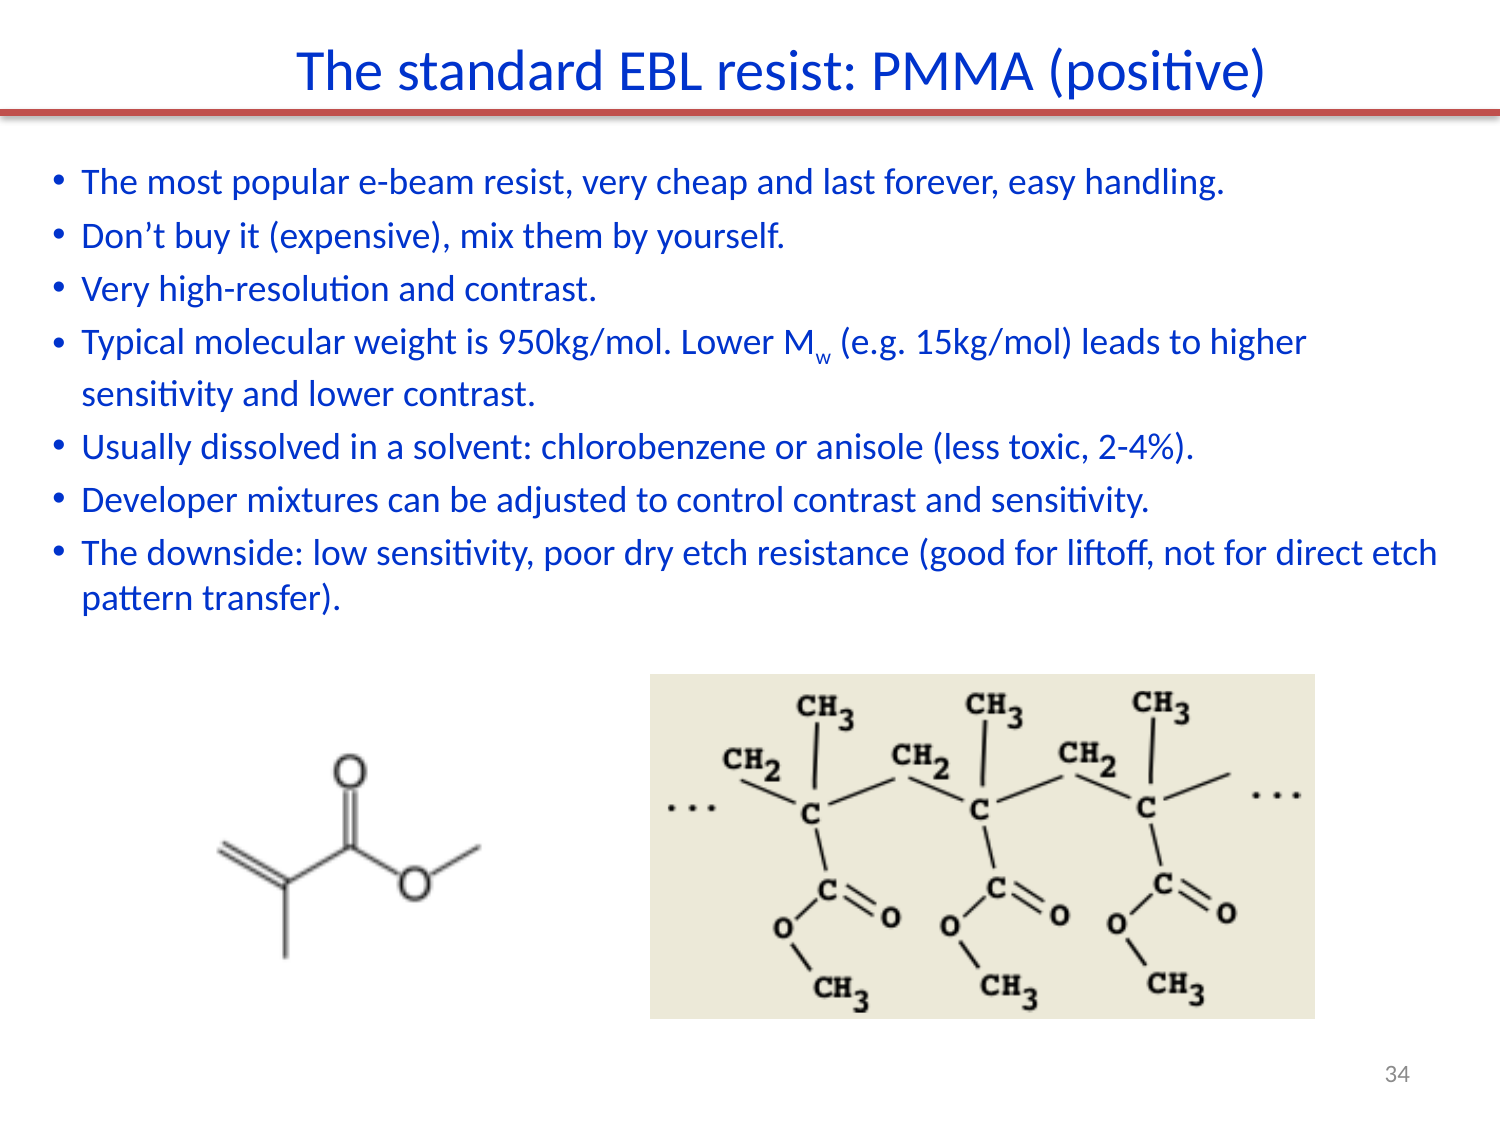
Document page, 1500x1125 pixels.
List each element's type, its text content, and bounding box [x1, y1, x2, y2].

text_box The standard EBL resist: PMMA (positive) [281, 24, 1283, 110]
text_box The most popular e-beam resist, very cheap and last forever, easy handling. Don’t buy it (expensive), mix them by yourself. Very high-resolution and contrast. Typical molecular weight is 950kg/mol. Lower Mw (e.g. 15kg/mol) leads to higher sensitivity and lower contrast. Usually dissolved in a solvent: chlorobenzene or anisole (less toxic, 2-4%). Developer mixtures can be adjusted to control contrast and sensitivity. The downside: low sensitivity, poor dry etch resistance (good for liftoff, not for direct etch pattern transfer). [37, 149, 1463, 626]
picture [199, 737, 501, 978]
slide_number 34 [1074, 1042, 1425, 1103]
picture [649, 674, 1315, 1020]
